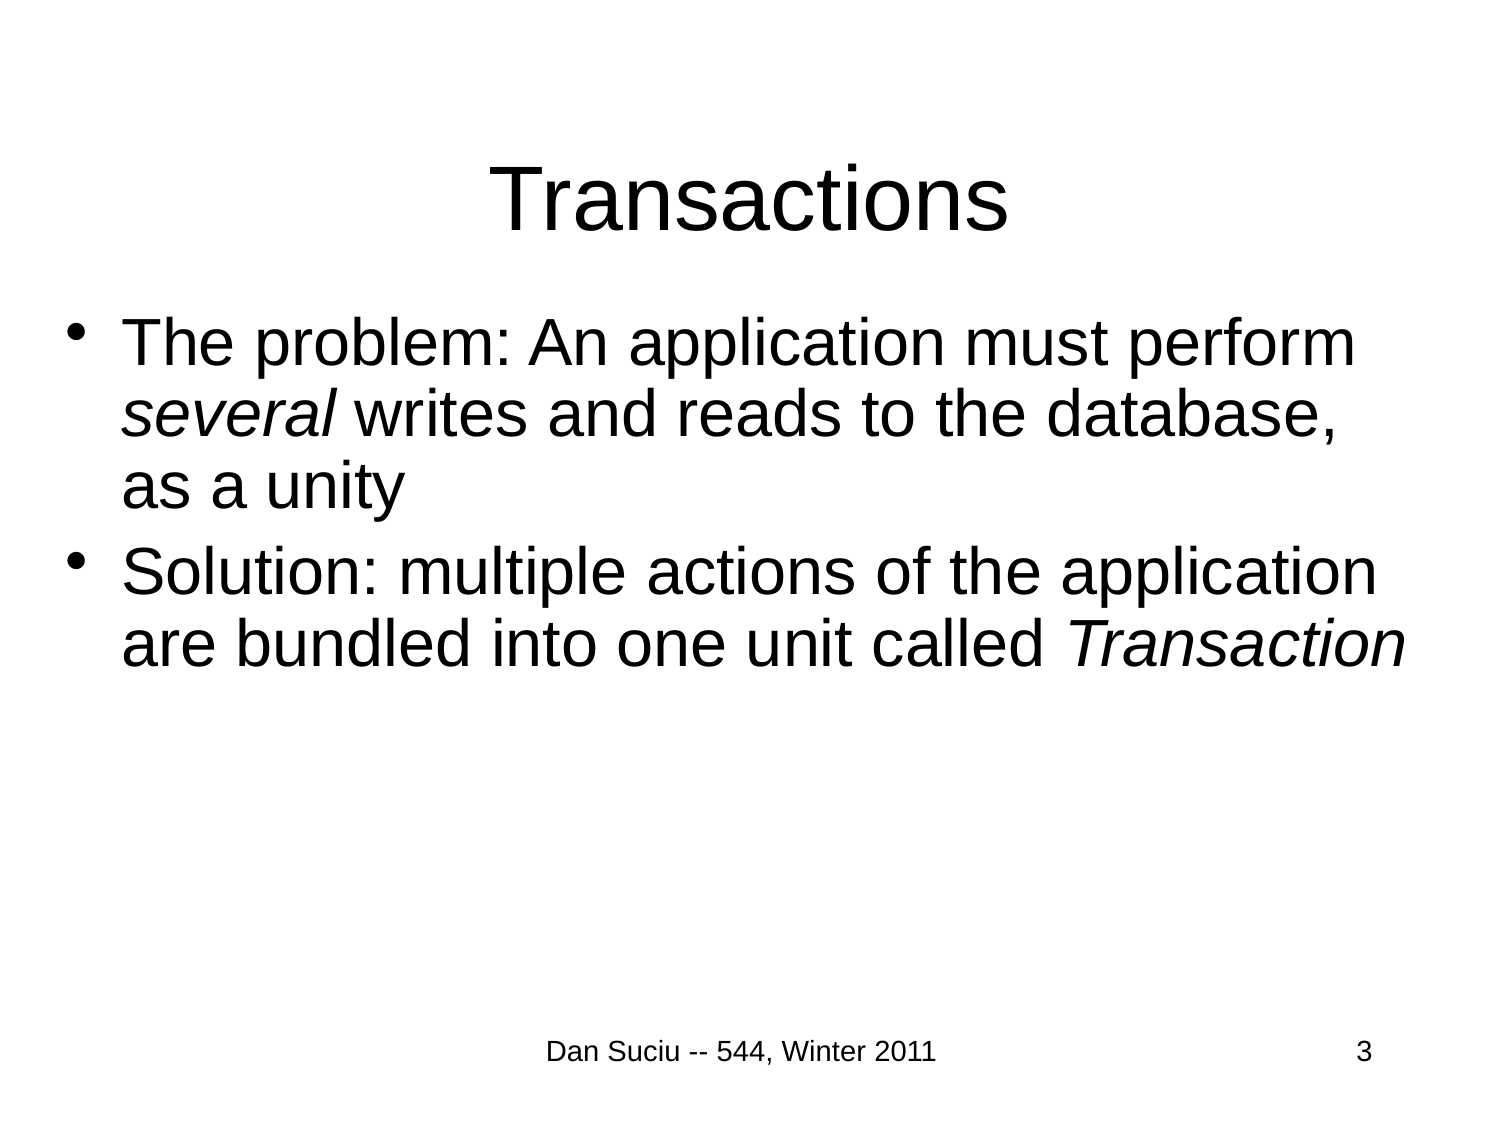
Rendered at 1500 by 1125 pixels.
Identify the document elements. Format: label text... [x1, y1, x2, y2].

footer Dan Suciu -- 544, Winter 2011 [512, 1024, 988, 1101]
title Transactions [112, 99, 1388, 288]
list The problem: An application must perform several writes and reads to the database, as a unity Solution: multiple actions of the application are bundled into one unit called Transaction [49, 299, 1426, 976]
slide_number 3 [1074, 1024, 1388, 1101]
